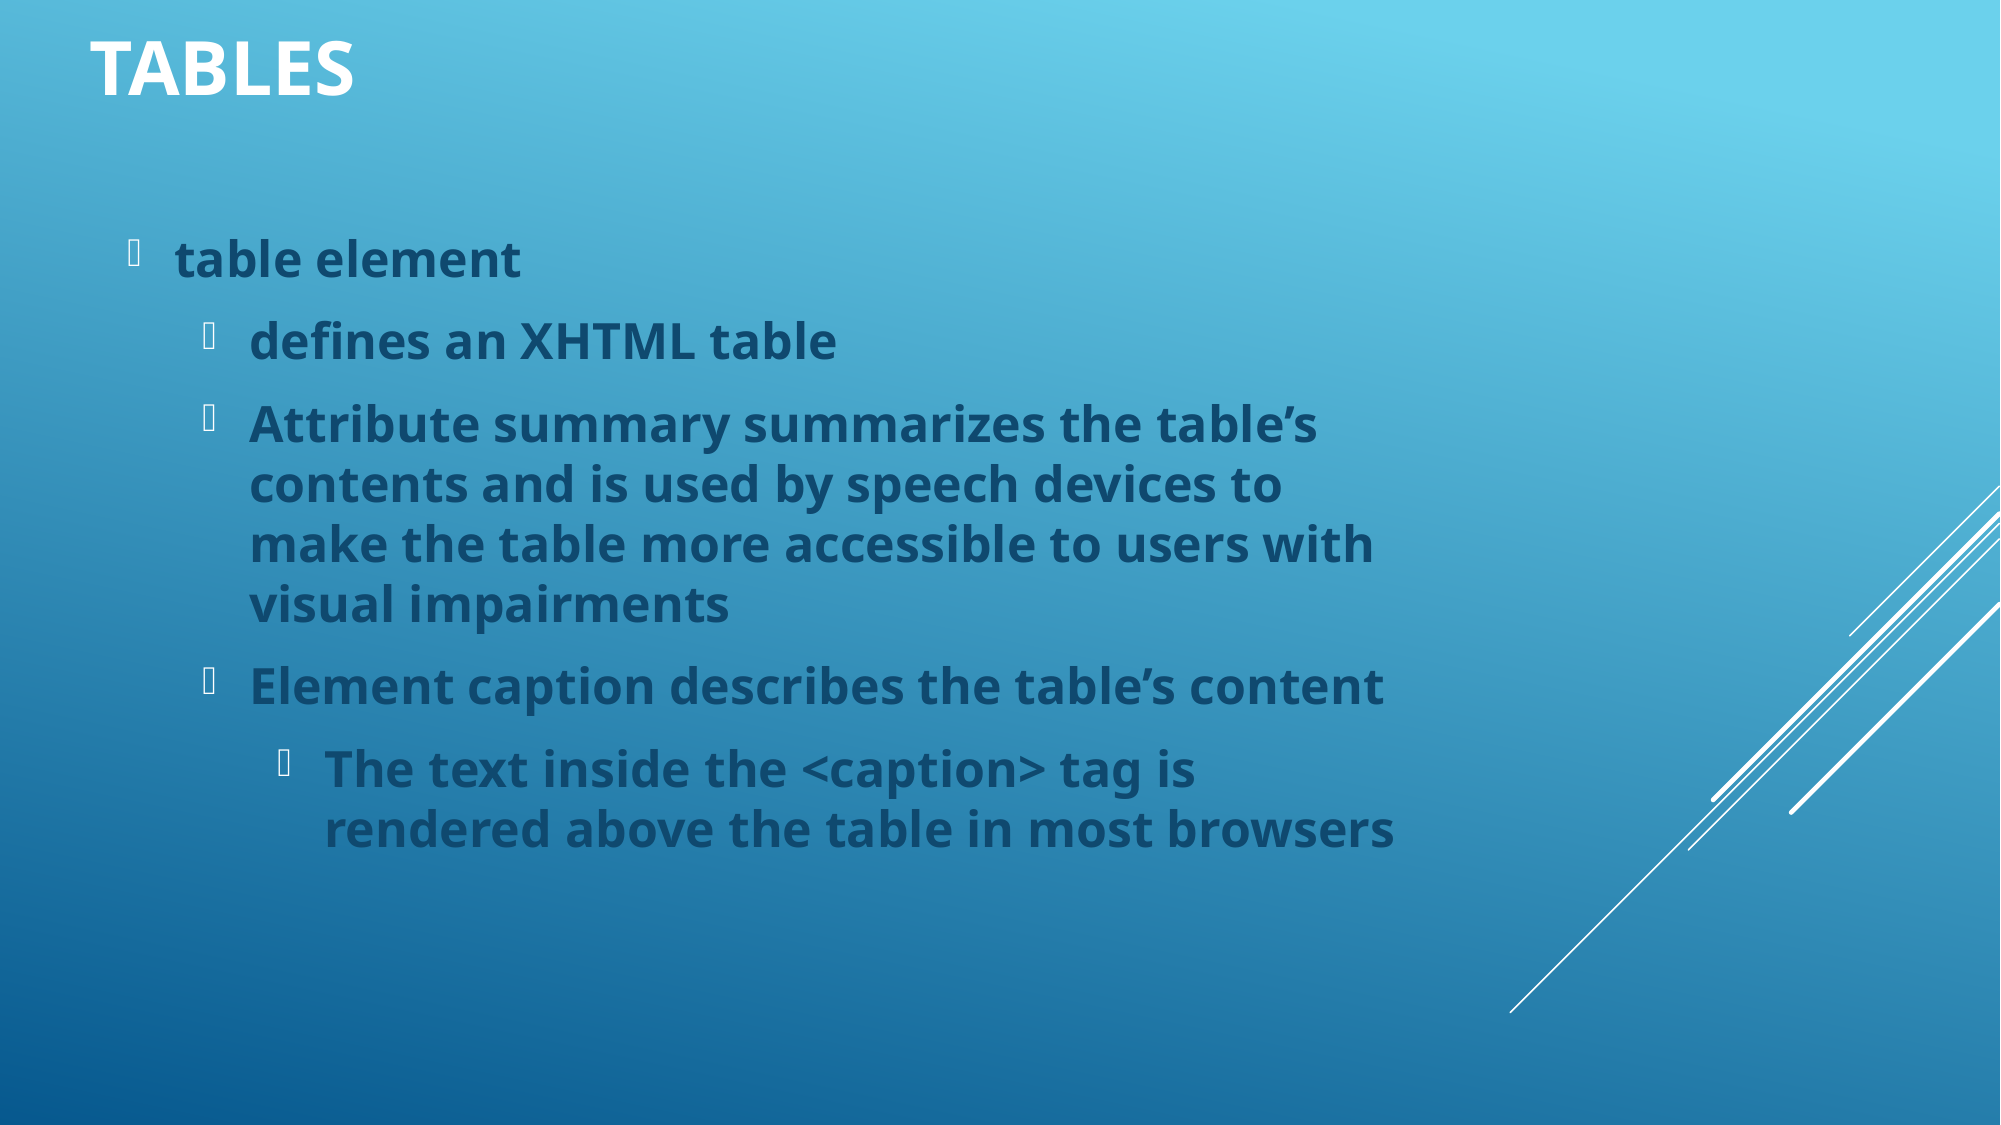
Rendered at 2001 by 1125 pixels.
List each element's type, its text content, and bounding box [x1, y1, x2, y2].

text_box table element defines an XHTML table Attribute summary summarizes the table’s contents and is used by speech devices to make the table more accessible to users with visual impairments Element caption describes the table’s content The text inside the <caption> tag is rendered above the table in most browsers [112, 219, 1425, 1025]
text_box Tables [74, 12, 1425, 200]
